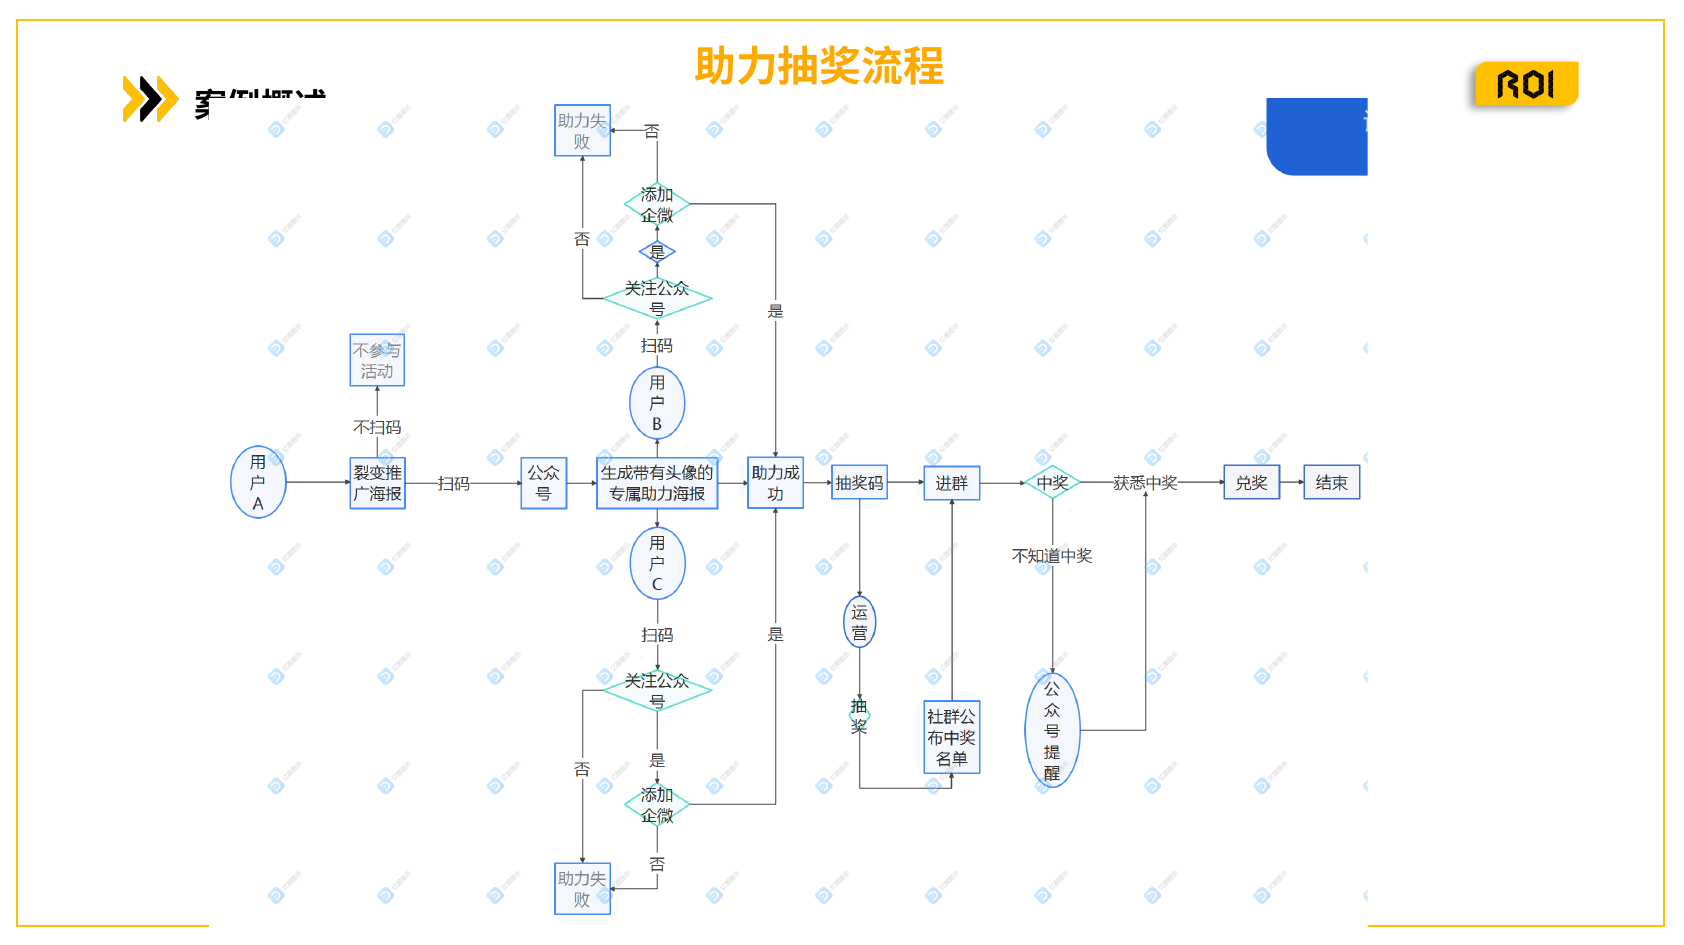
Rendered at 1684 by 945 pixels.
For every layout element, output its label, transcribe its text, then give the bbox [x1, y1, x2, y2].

text_box 助力抽奖流程 [679, 32, 960, 98]
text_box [1475, 61, 1579, 106]
text_box [16, 19, 1665, 927]
picture [208, 98, 1368, 927]
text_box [123, 76, 180, 122]
